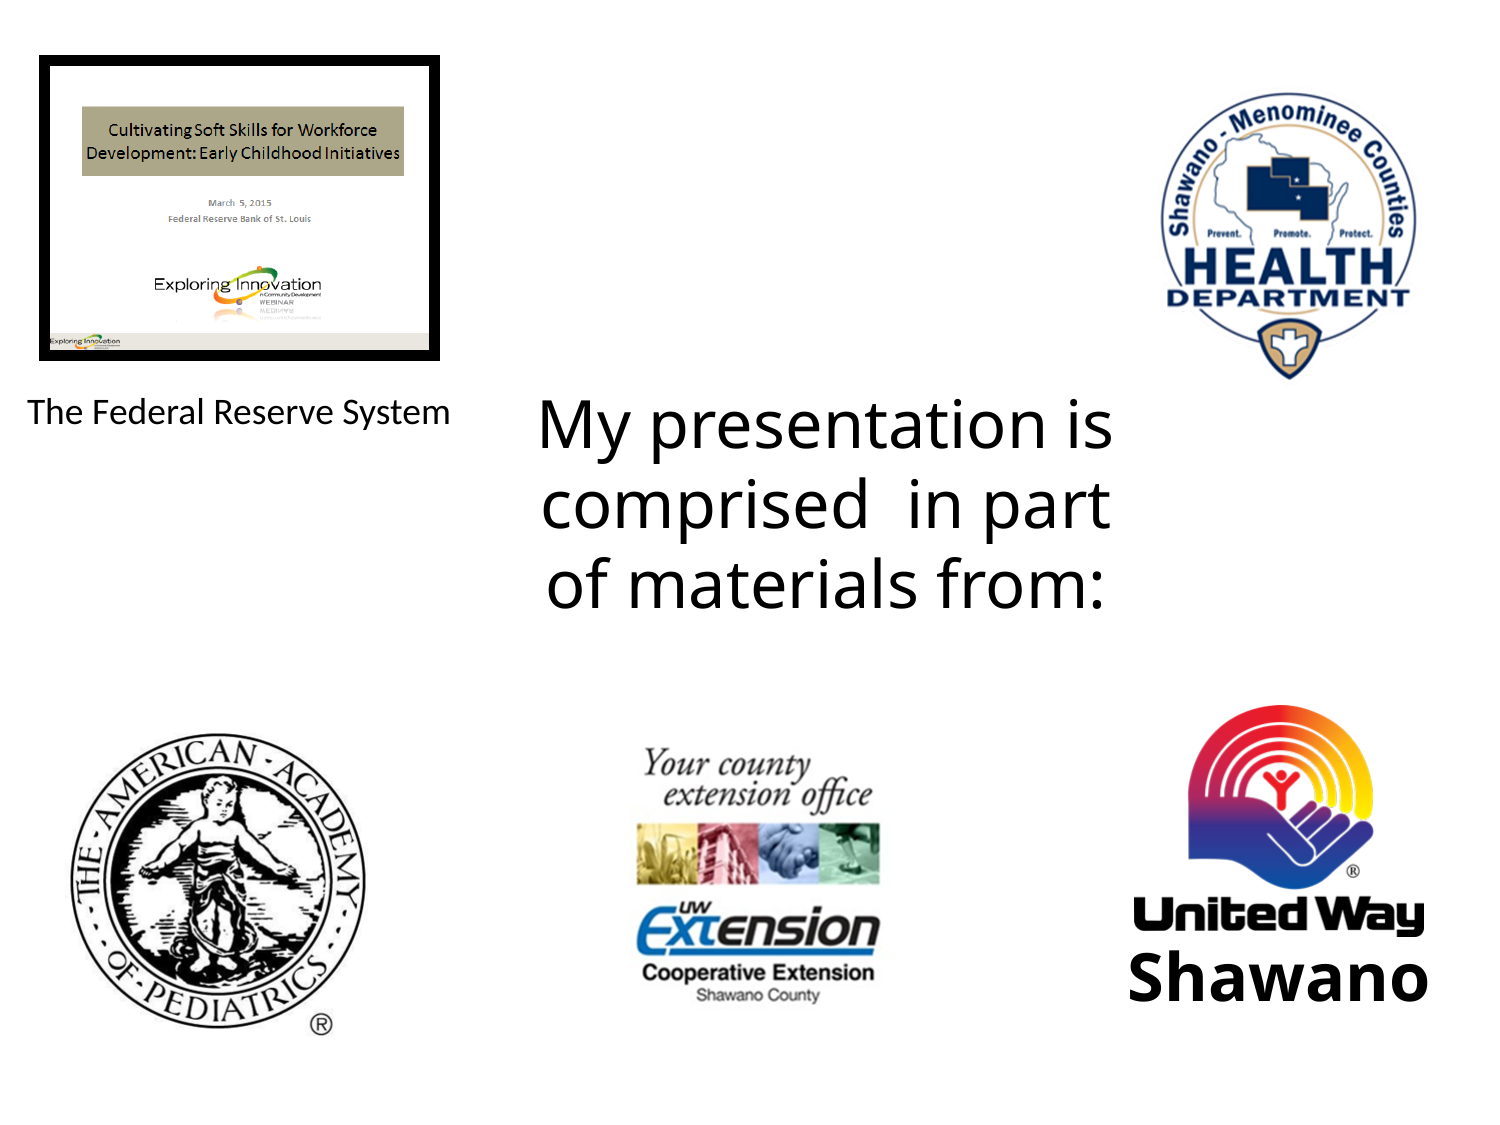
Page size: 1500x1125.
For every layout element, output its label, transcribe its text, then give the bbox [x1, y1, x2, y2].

picture [1144, 78, 1432, 396]
text_box The Federal Reserve System [12, 379, 467, 440]
text_box My presentation is comprised in part of materials from: [507, 374, 1145, 690]
picture [1134, 705, 1425, 938]
text_box Shawano [1112, 926, 1447, 1022]
picture [37, 705, 400, 1069]
picture [49, 65, 430, 351]
picture [609, 725, 908, 1024]
